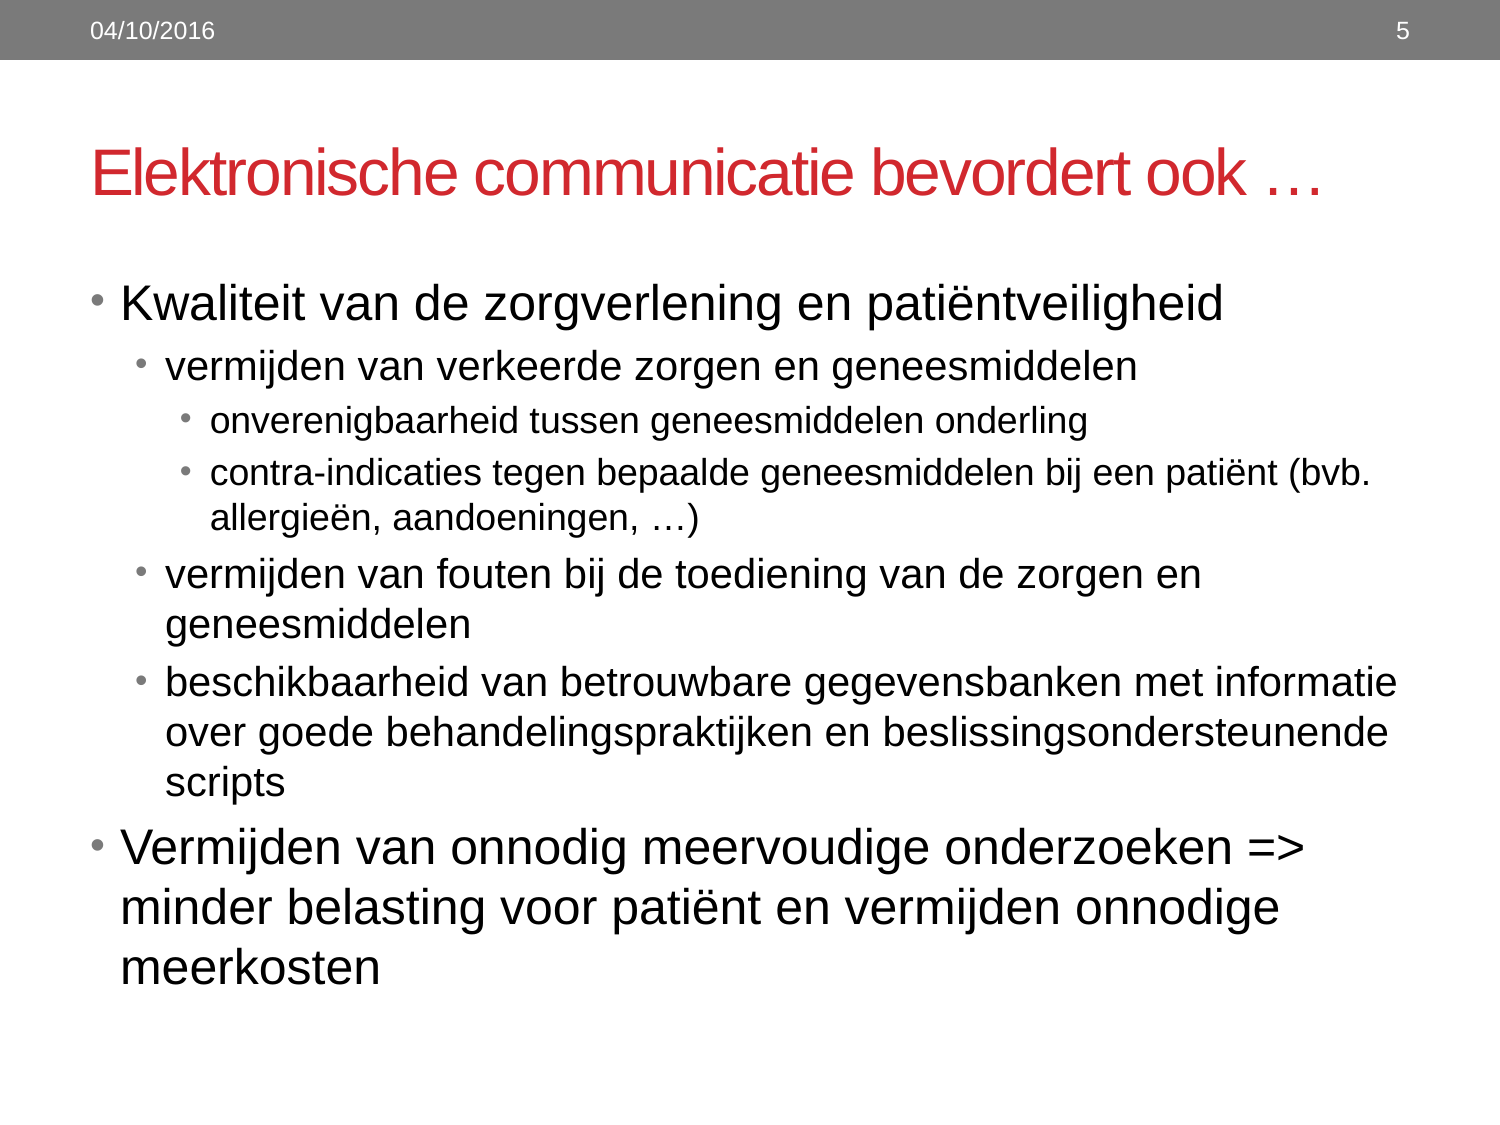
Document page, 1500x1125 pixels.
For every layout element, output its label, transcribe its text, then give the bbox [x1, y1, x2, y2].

title Elektronische communicatie bevordert ook … [75, 87, 1425, 250]
slide_number 5 [1250, 3, 1425, 57]
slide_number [75, 3, 550, 57]
list Kwaliteit van de zorgverlening en patiëntveiligheid vermijden van verkeerde zorgen en geneesmiddelen onverenigbaarheid tussen geneesmiddelen onderling contra-indicaties tegen bepaalde geneesmiddelen bij een patiënt (bvb. allergieën, aandoeningen, …) vermijden van fouten bij de toediening van de zorgen en geneesmiddelen beschikbaarheid van betrouwbare gegevensbanken met informatie over goede behandelingspraktijken en beslissingsondersteunende scripts Vermijden van onnodig meervoudige onderzoeken => minder belasting voor patiënt en vermijden onnodige meerkosten [75, 262, 1425, 1063]
